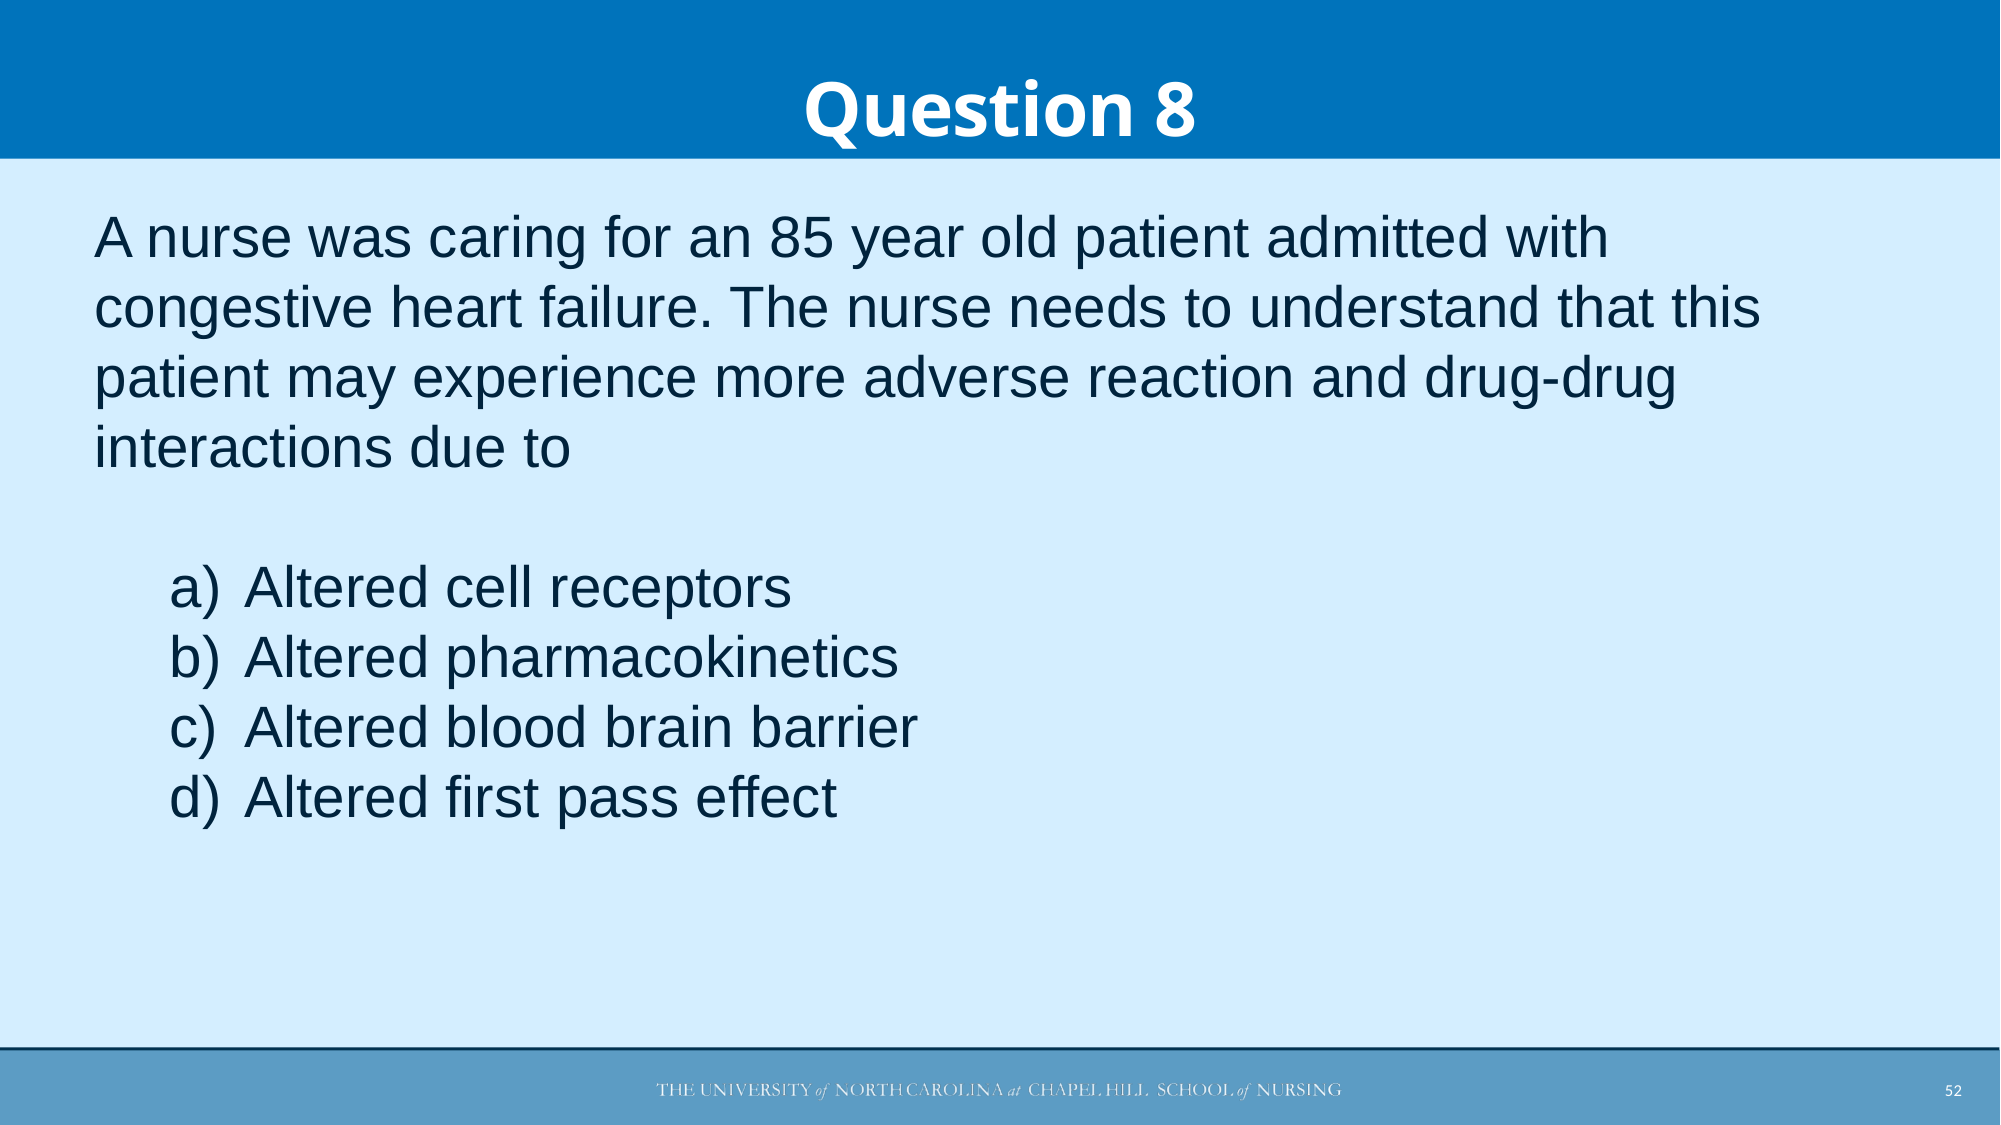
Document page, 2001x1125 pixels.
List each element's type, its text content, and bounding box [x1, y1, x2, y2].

text_box Question 8 [0, 0, 2000, 159]
slide_number 52 [1915, 1059, 1977, 1120]
picture [604, 1087, 1396, 1120]
text_box A nurse was caring for an 85 year old patient admitted with congestive heart failure. The nurse needs to understand that this patient may experience more adverse reaction and drug-drug interactions due to Altered cell receptors Altered pharmacokinetics Altered blood brain barrier Altered first pass effect [79, 192, 1916, 1087]
